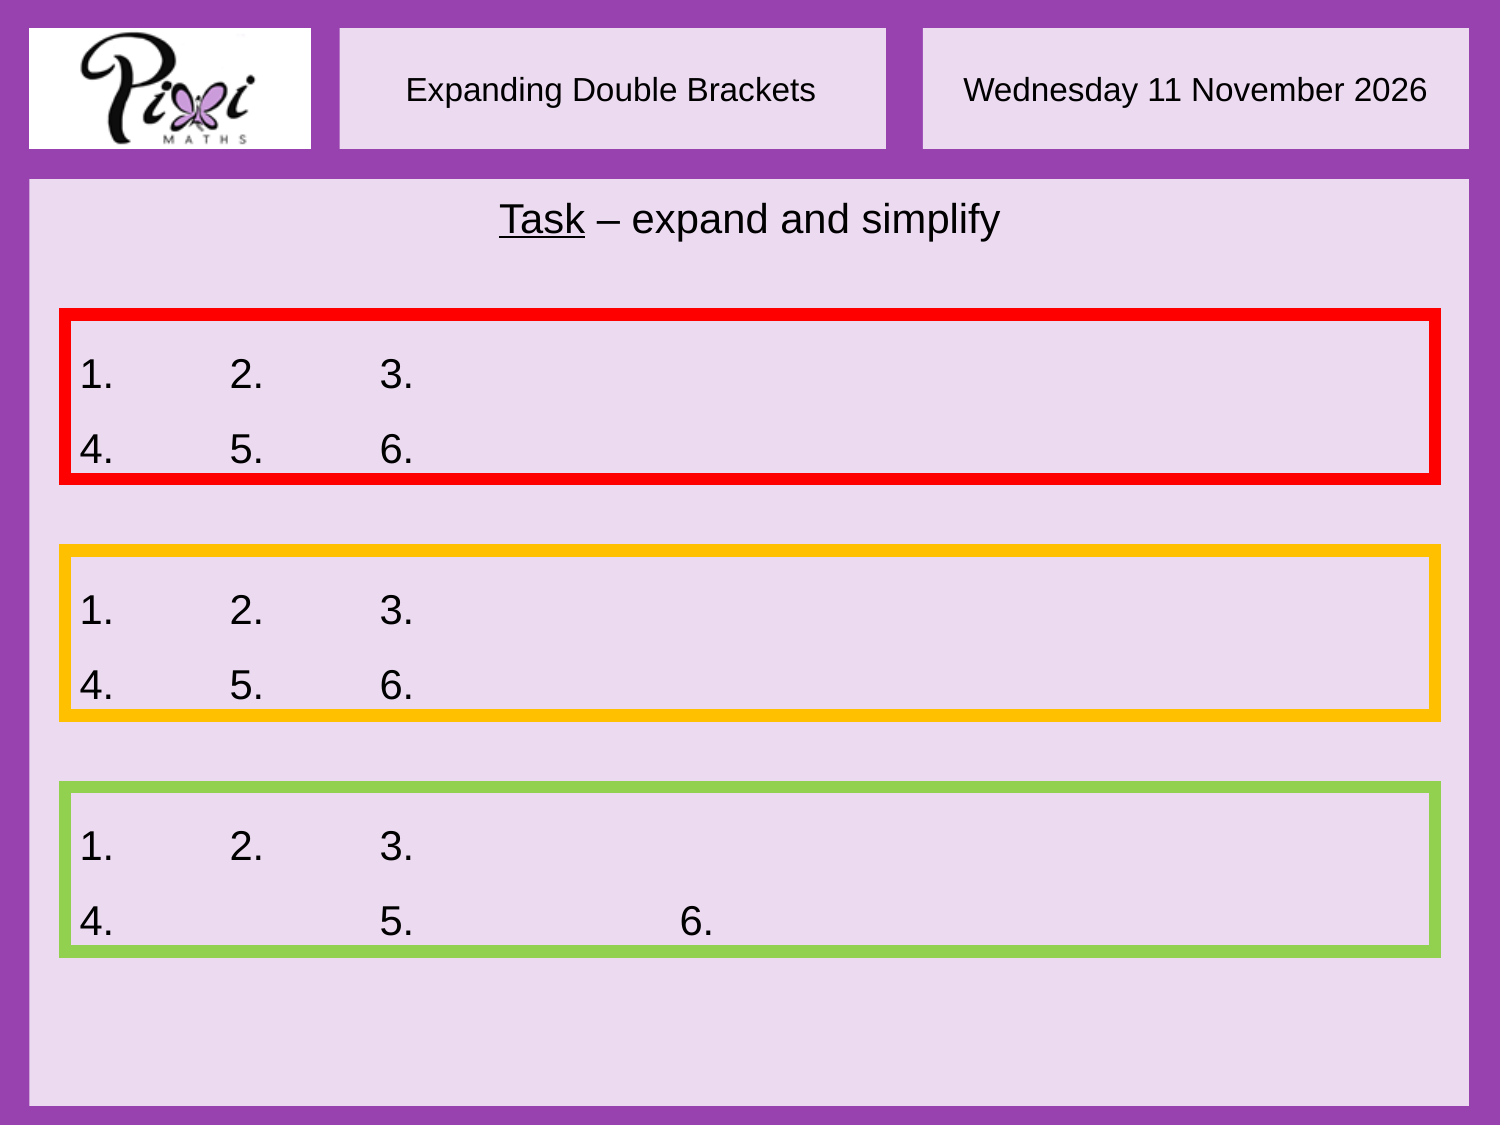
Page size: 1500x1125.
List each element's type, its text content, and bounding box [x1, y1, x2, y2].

picture [0, 0, 1500, 1125]
text_box Task – expand and simplify [41, 184, 1459, 250]
